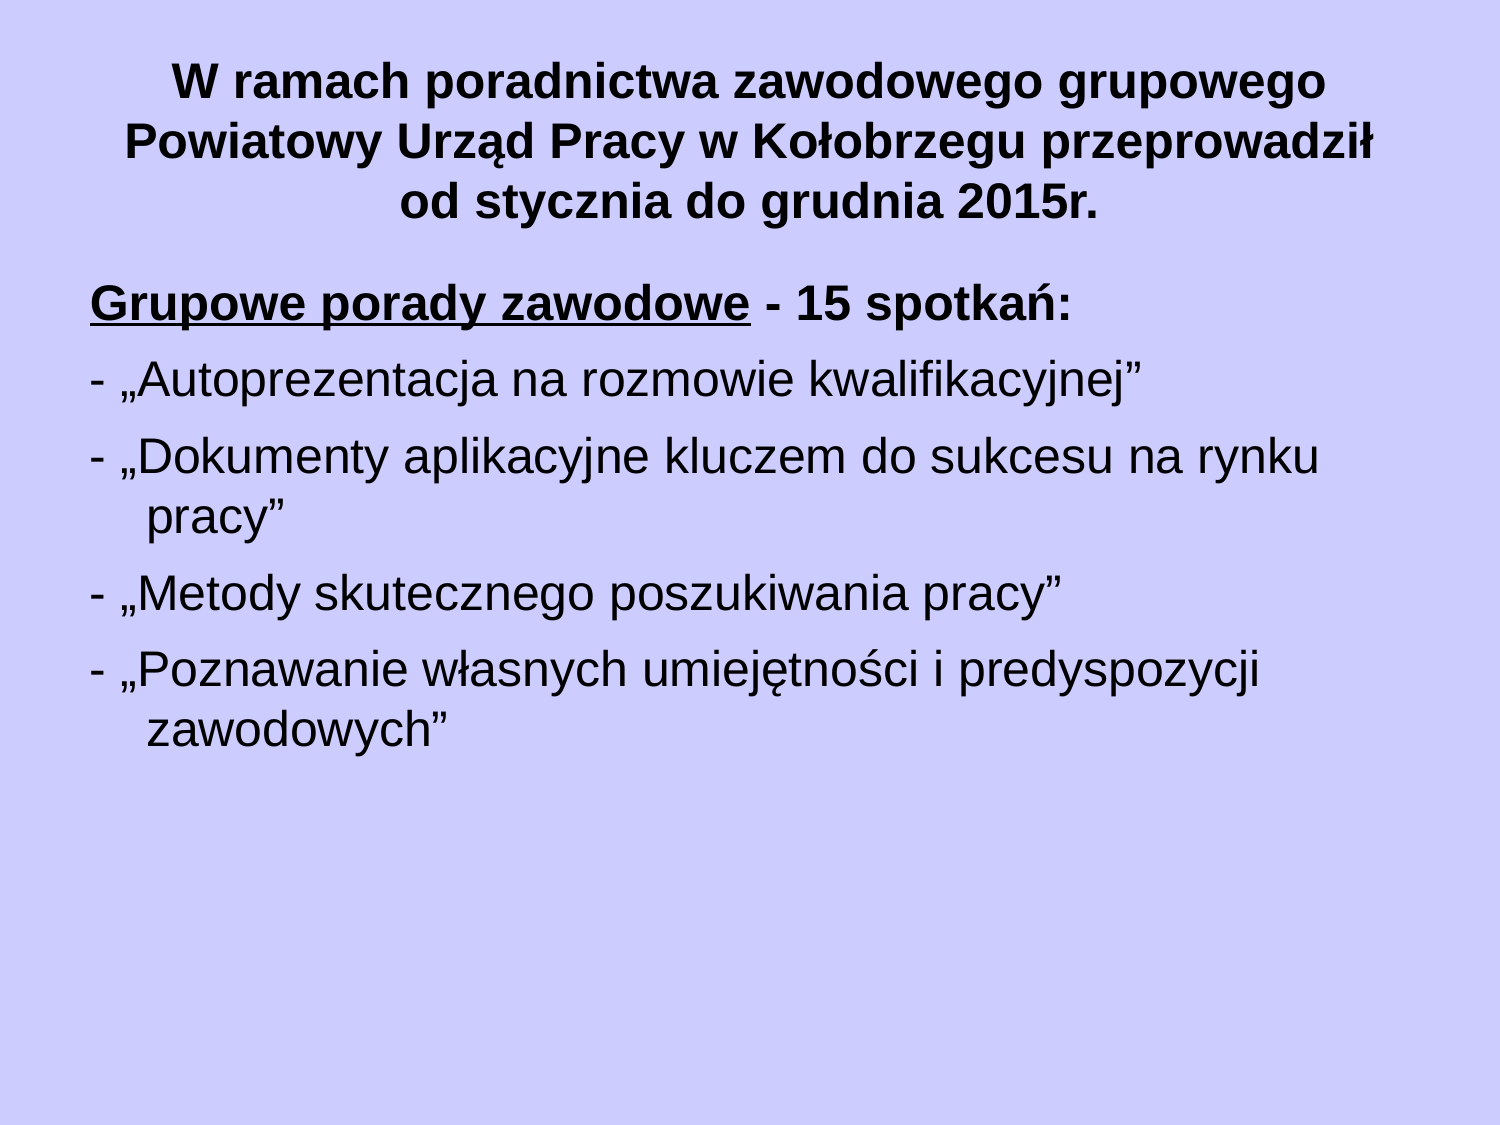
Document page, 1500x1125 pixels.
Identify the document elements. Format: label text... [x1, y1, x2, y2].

list Grupowe porady zawodowe - 15 spotkań: - „Autoprezentacja na rozmowie kwalifikacyjnej” - „Dokumenty aplikacyjne kluczem do sukcesu na rynku pracy” - „Metody skutecznego poszukiwania pracy” - „Poznawanie własnych umiejętności i predyspozycji zawodowych” [74, 262, 1425, 1005]
title W ramach poradnictwa zawodowego grupowego Powiatowy Urząd Pracy w Kołobrzegu przeprowadził od stycznia do grudnia 2015r. [74, 20, 1425, 257]
